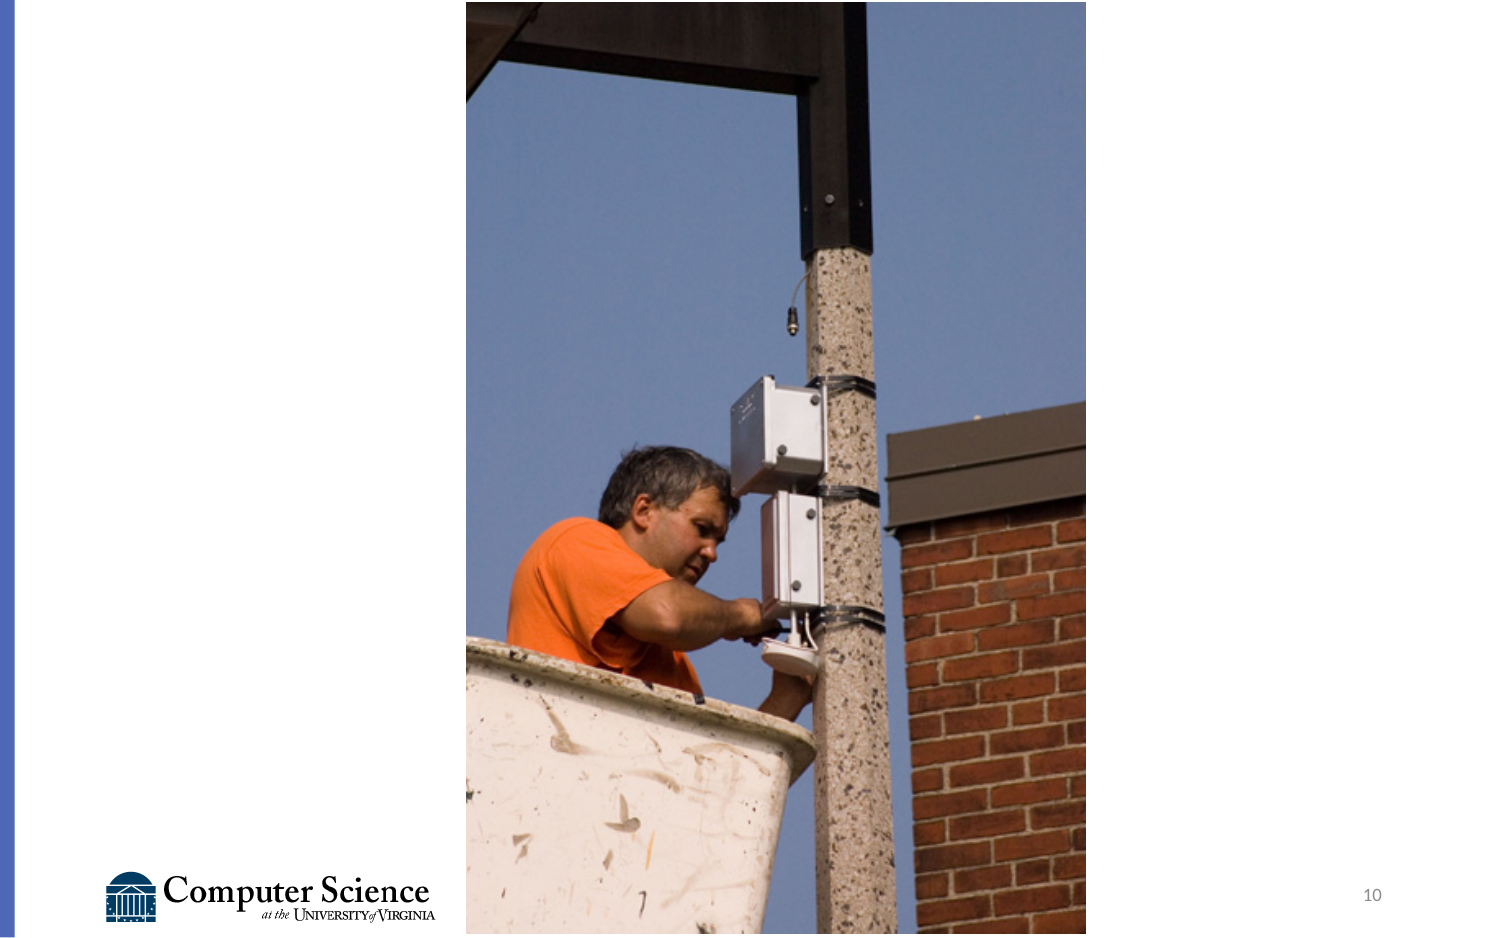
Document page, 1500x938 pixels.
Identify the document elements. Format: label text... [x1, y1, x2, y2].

slide_number 10 [1086, 868, 1397, 919]
picture [103, 870, 441, 923]
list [466, 2, 1086, 934]
